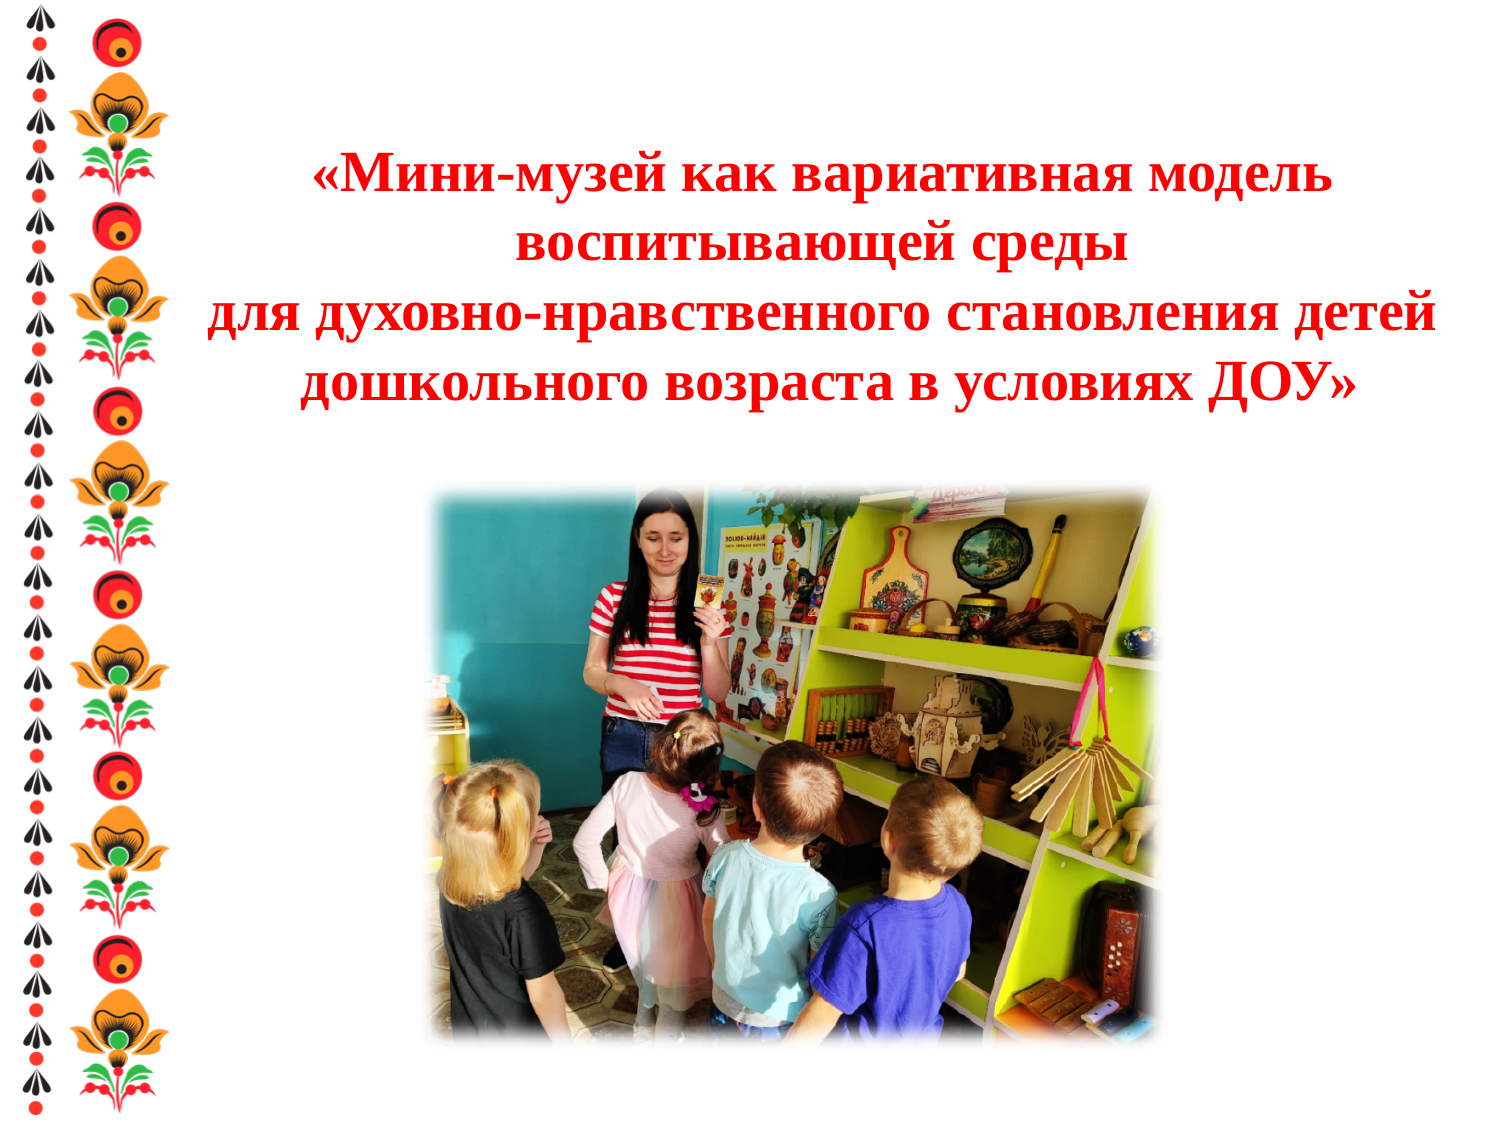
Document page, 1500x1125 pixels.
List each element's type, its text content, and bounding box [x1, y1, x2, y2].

picture [418, 479, 1166, 1052]
list «Мини-музей как вариативная модель воспитывающей среды для духовно-нравственного становления детей дошкольного возраста в условиях ДОУ» [176, 125, 1486, 480]
picture [17, 4, 170, 1115]
